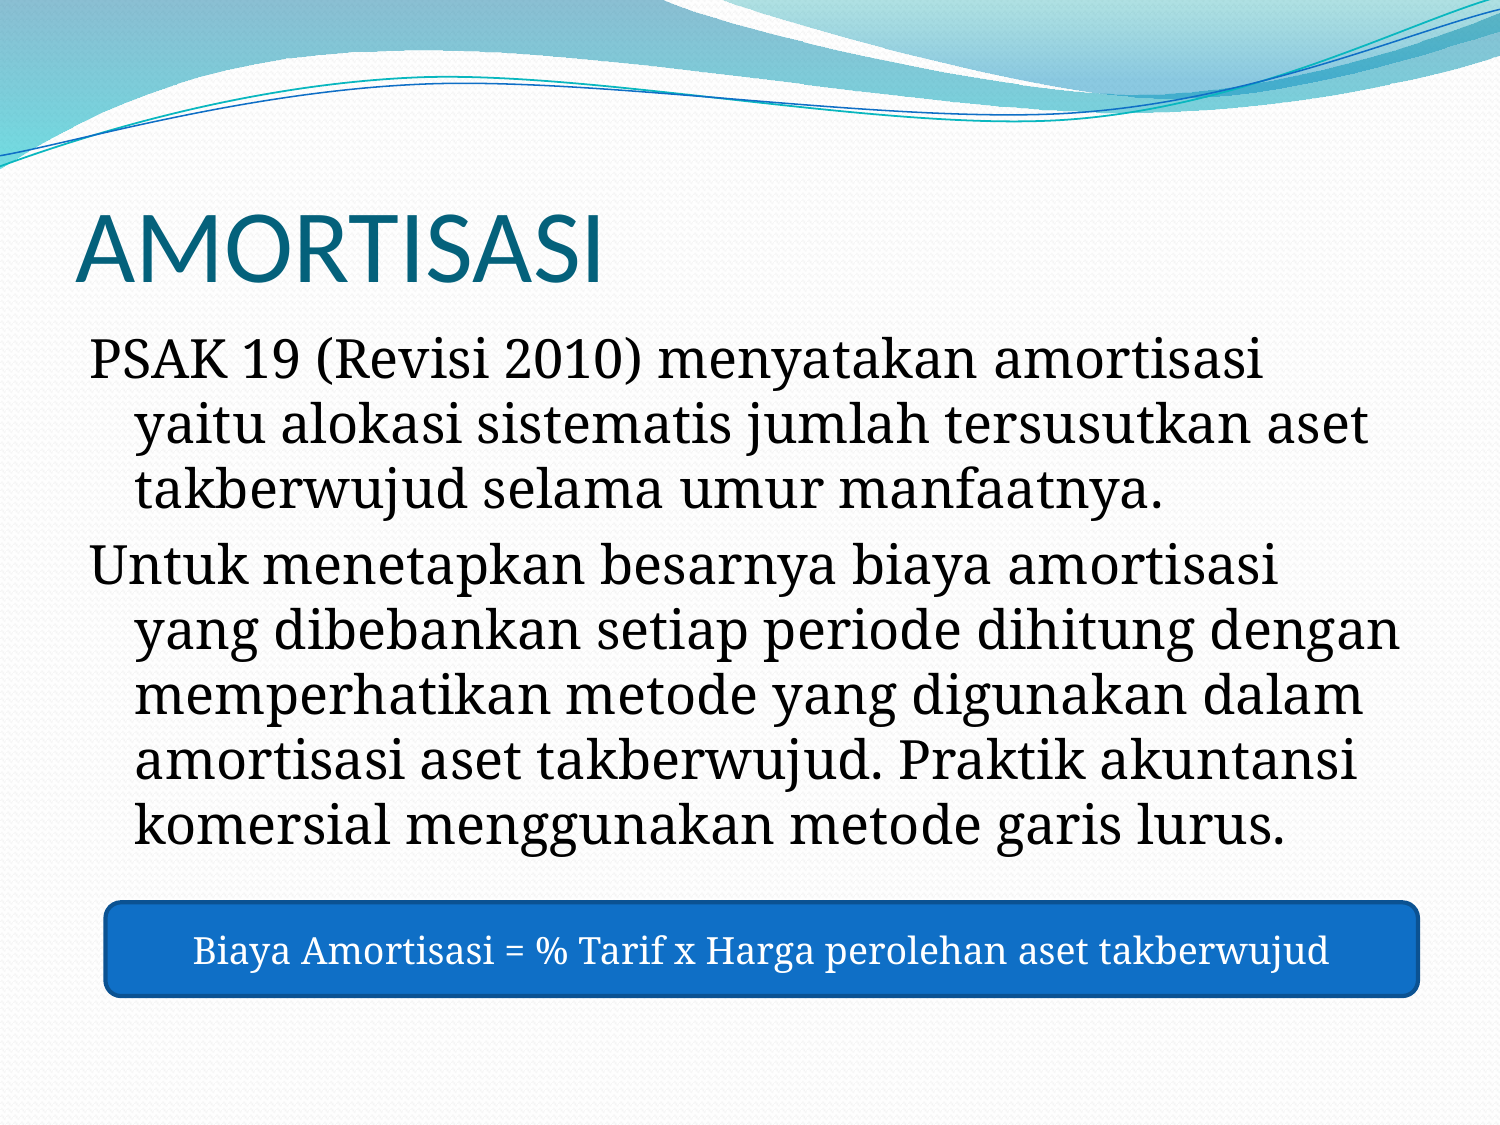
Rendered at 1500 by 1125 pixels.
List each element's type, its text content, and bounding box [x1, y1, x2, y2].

list PSAK 19 (Revisi 2010) menyatakan amortisasi yaitu alokasi sistematis jumlah tersusutkan aset takberwujud selama umur manfaatnya. Untuk menetapkan besarnya biaya amortisasi yang dibebankan setiap periode dihitung dengan memperhatikan metode yang digunakan dalam amortisasi aset takberwujud. Praktik akuntansi komersial menggunakan metode garis lurus. [75, 317, 1425, 1038]
title AMORTISASI [75, 115, 1425, 303]
text_box Biaya Amortisasi = % Tarif x Harga perolehan aset takberwujud [103, 900, 1421, 999]
